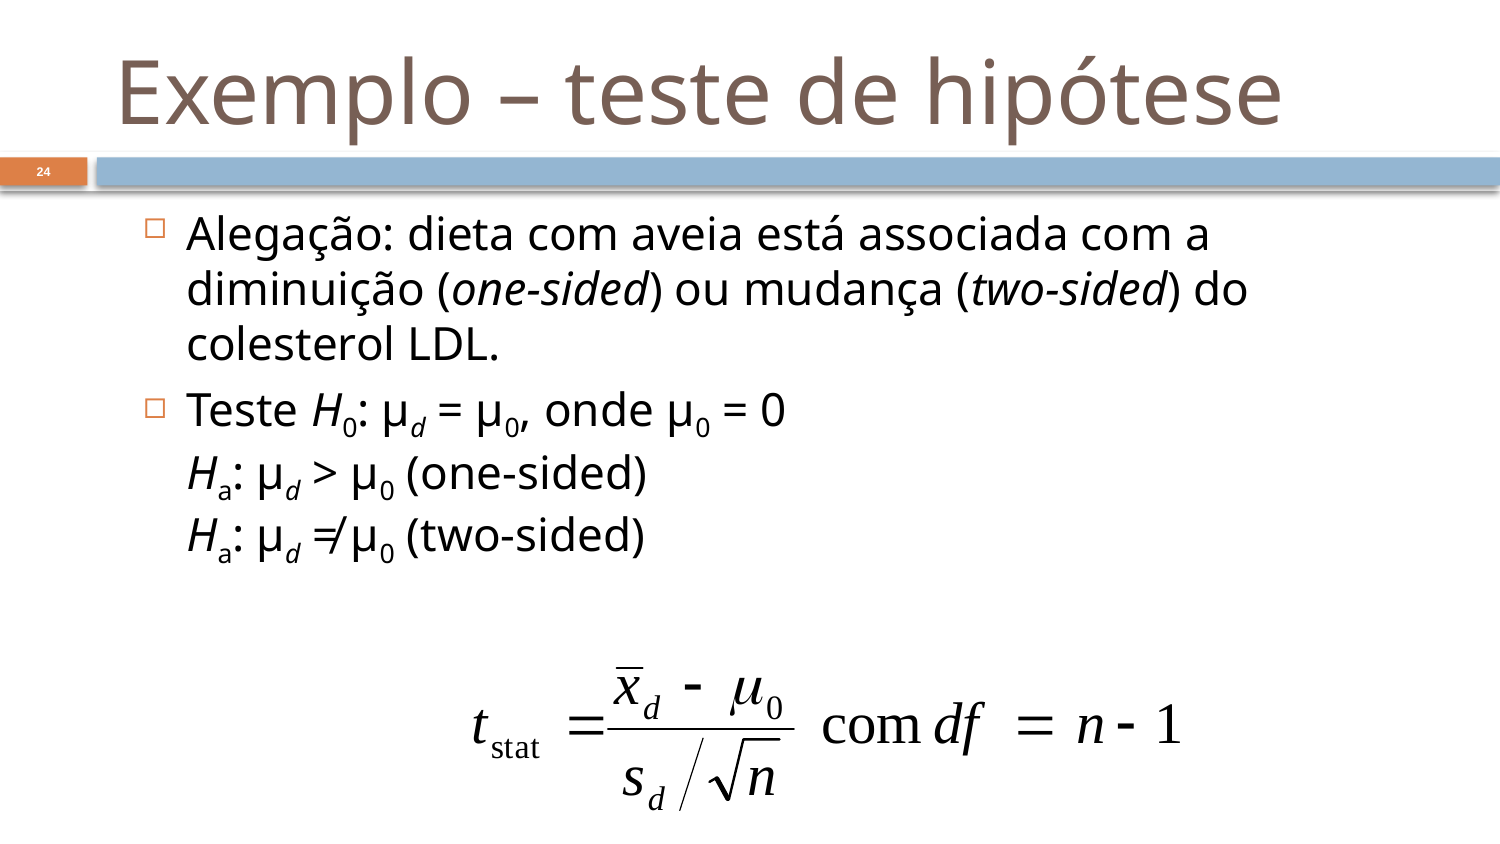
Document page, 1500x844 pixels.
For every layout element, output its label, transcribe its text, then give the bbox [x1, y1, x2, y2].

slide_number 24 [0, 156, 88, 187]
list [449, 645, 1209, 823]
title Exemplo – teste de hipótese [99, 28, 1438, 150]
list Alegação: dieta com aveia está associada com a diminuição (one-sided) ou mudança (two-sided) do colesterol LDL. Teste H0: µd = µ0, onde µ0 = 0 Ha: µd > µ0 (one-sided) Ha: µd ≠ µ0 (two-sided) [128, 196, 1363, 578]
